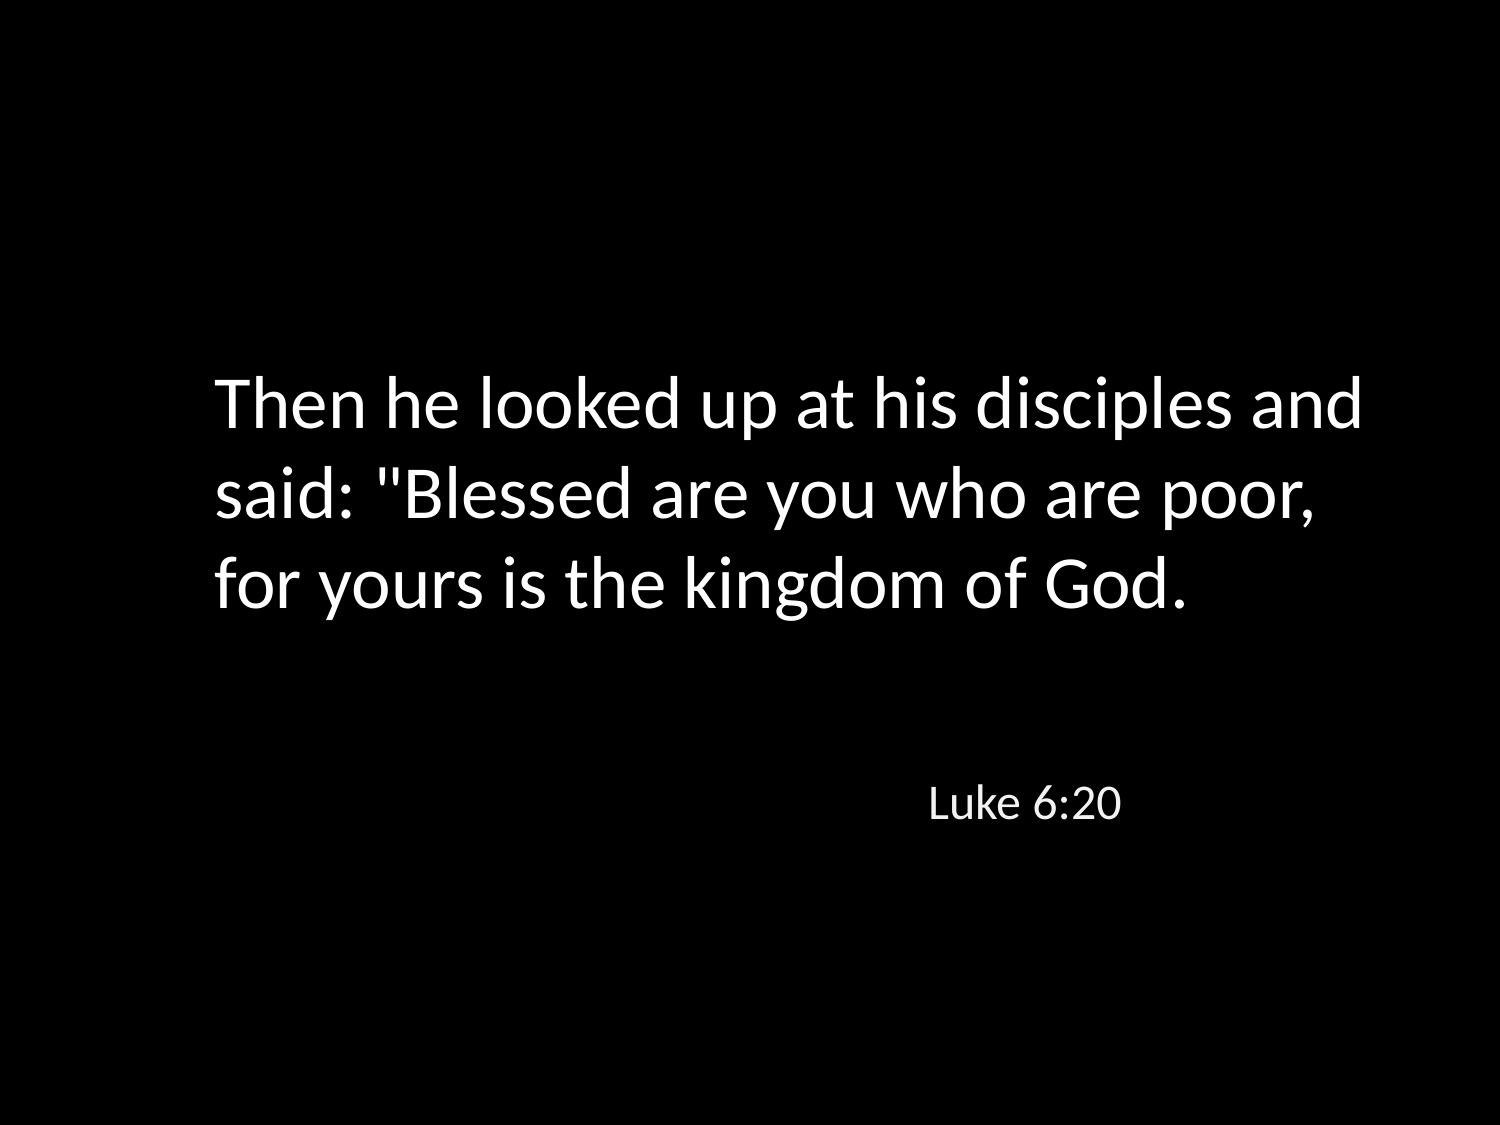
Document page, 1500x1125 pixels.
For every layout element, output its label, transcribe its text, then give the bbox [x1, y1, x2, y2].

text_box Luke 6:20 [750, 762, 1300, 838]
text_box Then he looked up at his disciples and said: "Blessed are you who are poor, for yours is the kingdom of God. [199, 346, 1388, 722]
